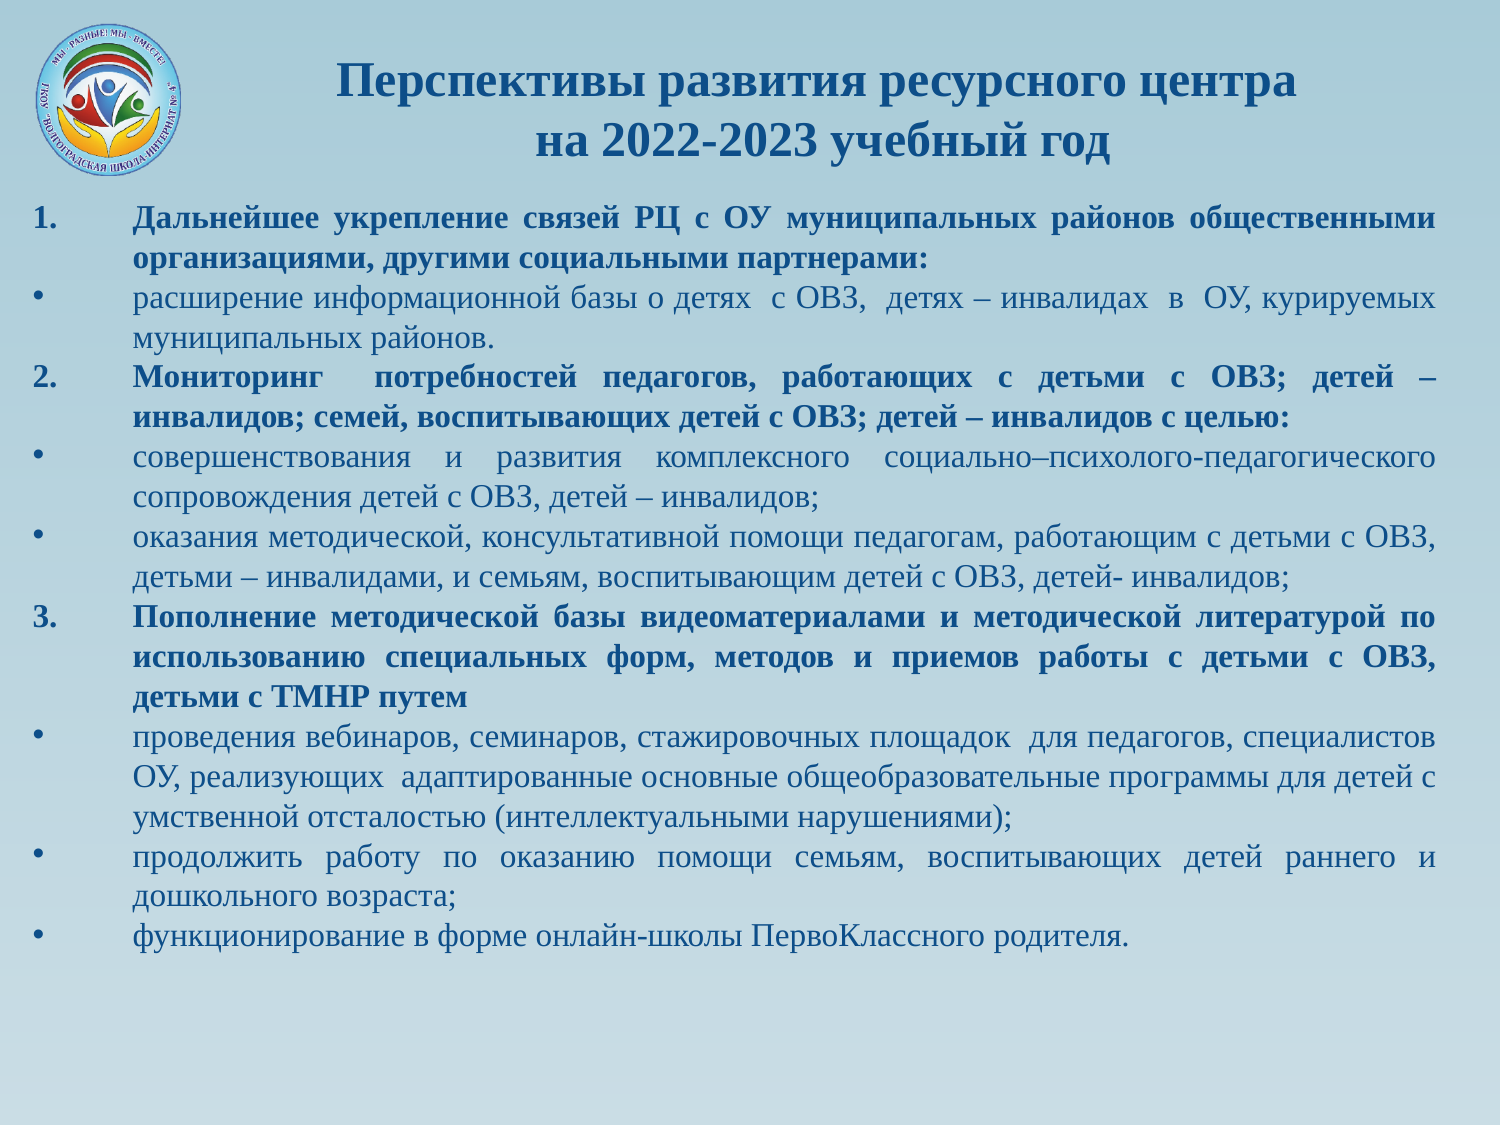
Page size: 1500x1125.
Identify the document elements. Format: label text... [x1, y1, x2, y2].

title Перспективы развития ресурсного центра на 2022-2023 учебный год [175, 8, 1471, 204]
list Дальнейшее укрепление связей РЦ с ОУ муниципальных районов общественными организациями, другими социальными партнерами: расширение информационной базы о детях с ОВЗ, детях – инвалидах в ОУ, курируемых муниципальных районов. Мониторинг потребностей педагогов, работающих с детьми с ОВЗ; детей – инвалидов; семей, воспитывающих детей с ОВЗ; детей – инвалидов с целью: совершенствования и развития комплексного социально–психолого-педагогического сопровождения детей с ОВЗ, детей – инвалидов; оказания методической, консультативной помощи педагогам, работающим с детьми с ОВЗ, детьми – инвалидами, и семьям, воспитывающим детей с ОВЗ, детей- инвалидов; Пополнение методической базы видеоматериалами и методической литературой по использованию специальных форм, методов и приемов работы с детьми с ОВЗ, детьми с ТМНР путем проведения вебинаров, семинаров, стажировочных площадок для педагогов, специалистов ОУ, реализующих адаптированные основные общеобразовательные программы для детей с умственной отсталостью (интеллектуальными нарушениями); продолжить работу по оказанию помощи семьям, воспитывающих детей раннего и дошкольного возраста; функционирование в форме онлайн-школы ПервоКлассного родителя. [17, 187, 1454, 1079]
picture [34, 23, 181, 176]
